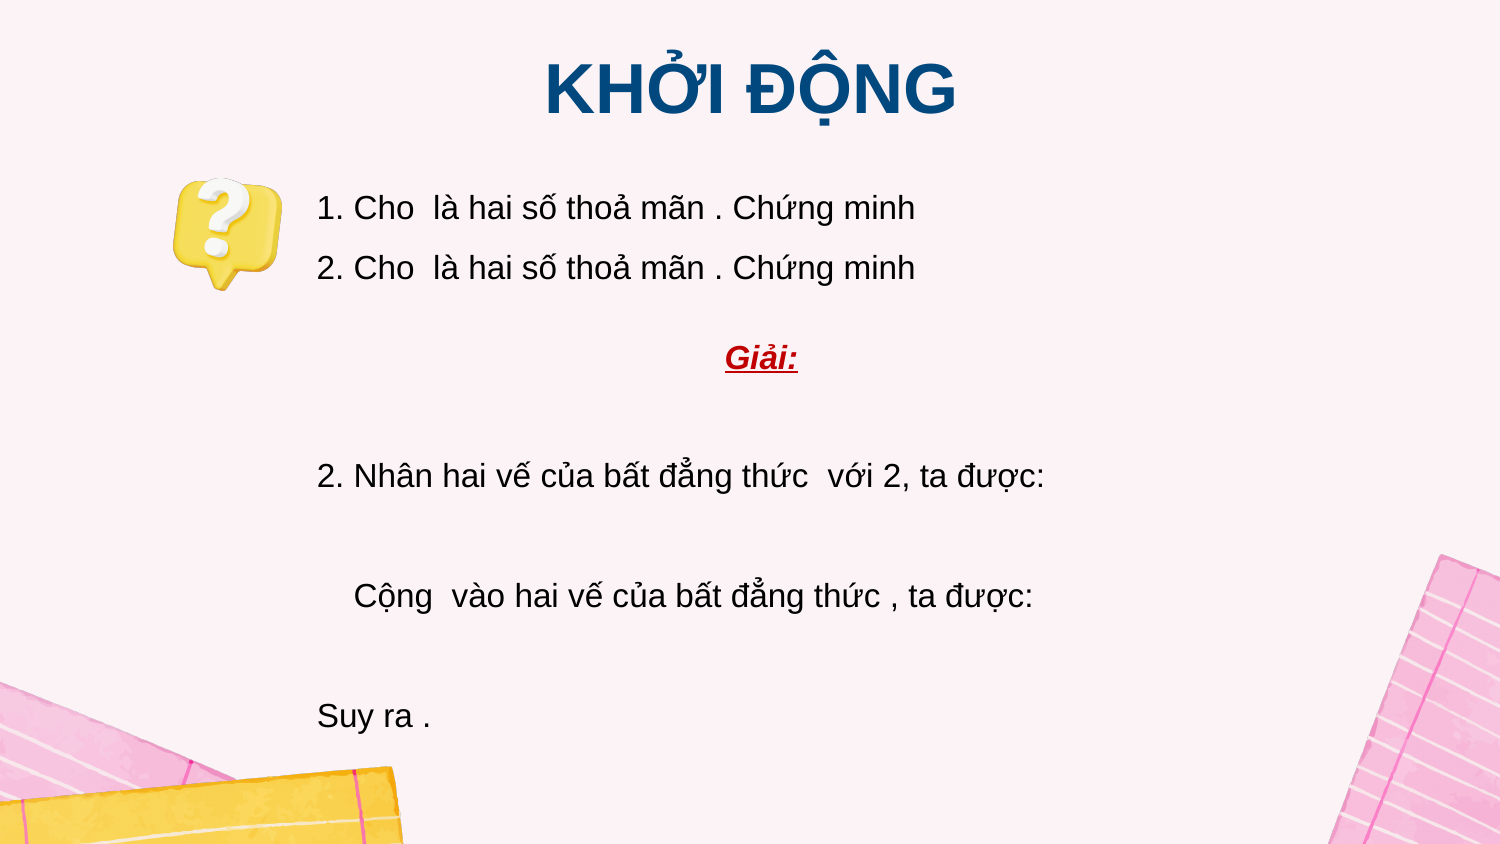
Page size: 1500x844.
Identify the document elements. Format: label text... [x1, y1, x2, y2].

picture [1322, 554, 1500, 844]
text_box Giải: [704, 328, 819, 384]
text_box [173, 158, 1350, 296]
picture [0, 666, 406, 844]
text_box KHỞI ĐỘNG [525, 42, 998, 128]
